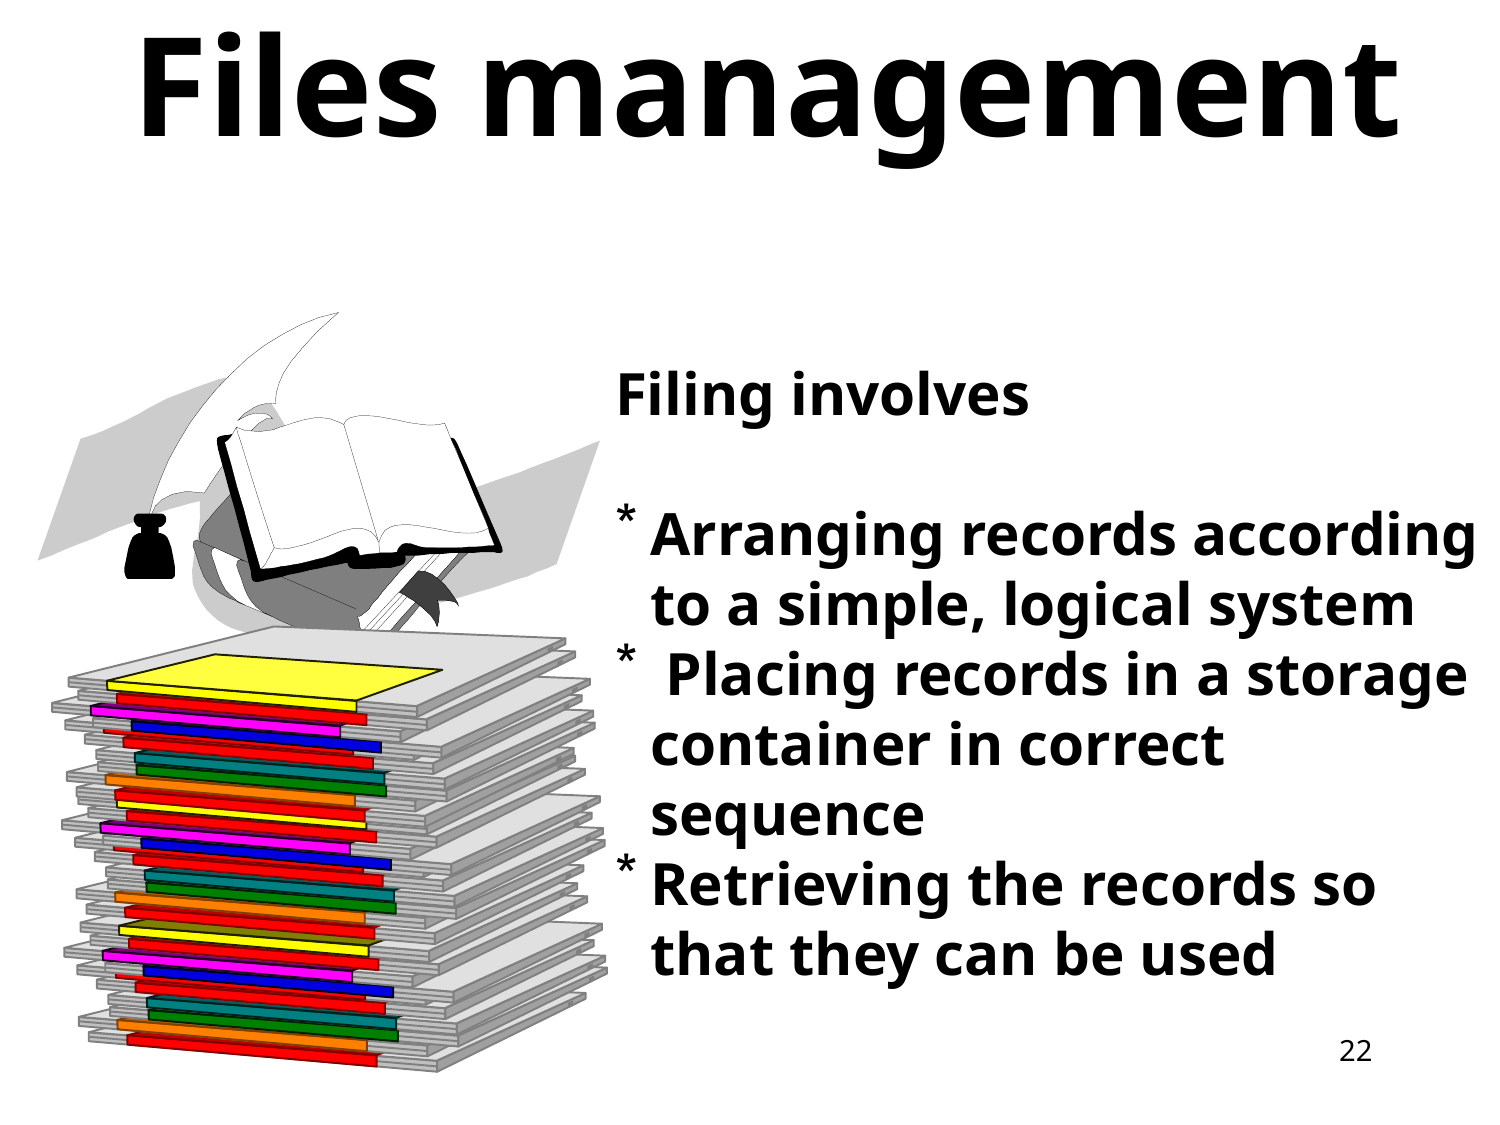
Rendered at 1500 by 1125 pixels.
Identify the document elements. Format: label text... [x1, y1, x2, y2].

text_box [37, 312, 601, 663]
text_box Filing involves Arranging records according to a simple, logical system Placing records in a storage container in correct sequence Retrieving the records so that they can be used [604, 350, 1500, 995]
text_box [49, 624, 612, 1076]
title Files management [112, 24, 1500, 288]
text_box 22 [1074, 1024, 1388, 1100]
